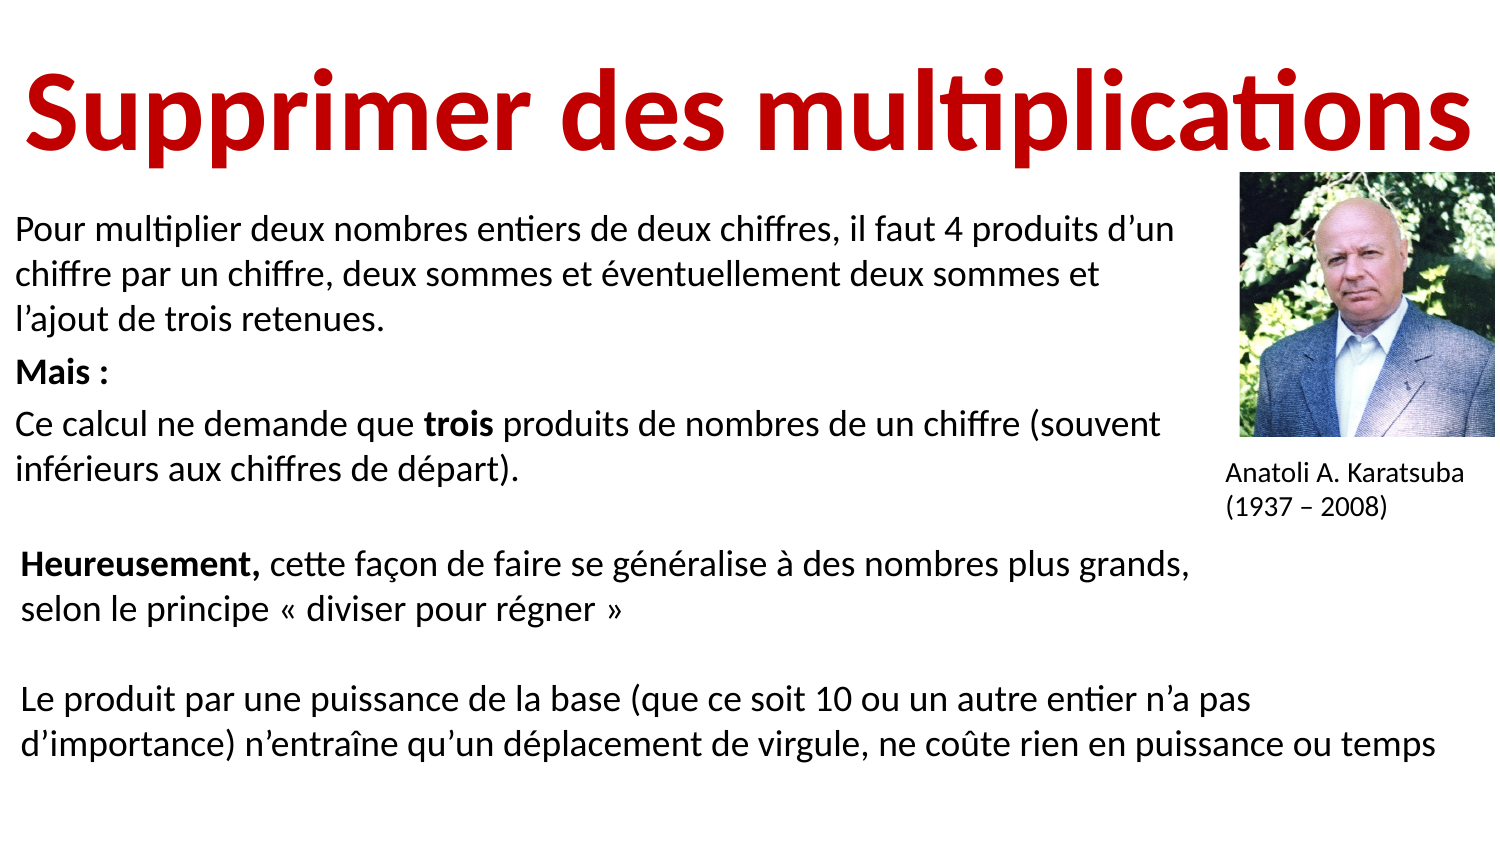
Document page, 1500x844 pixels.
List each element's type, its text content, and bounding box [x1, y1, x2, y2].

text_box Anatoli A. Karatsuba (1937 – 2008) [1210, 445, 1495, 531]
picture [1239, 171, 1496, 437]
title Supprimer des multiplications [5, 33, 1495, 175]
